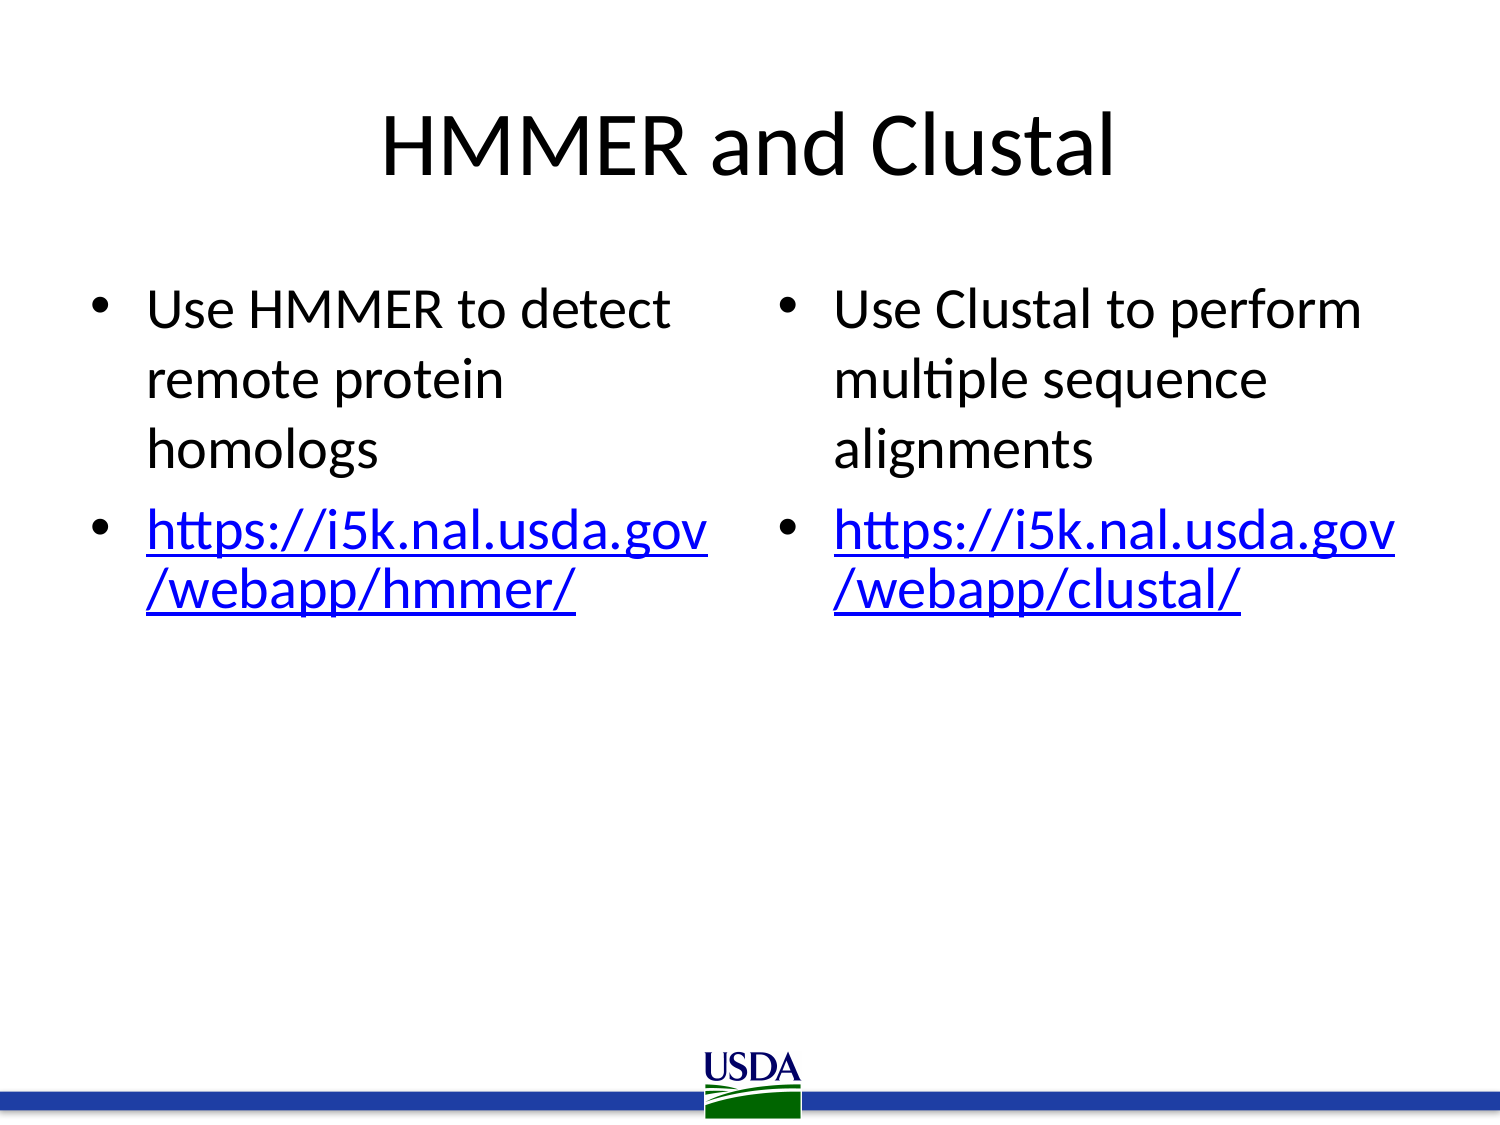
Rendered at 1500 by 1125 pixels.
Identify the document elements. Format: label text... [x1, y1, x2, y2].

list Use Clustal to perform multiple sequence alignments https://i5k.nal.usda.gov/webapp/clustal/ [762, 262, 1425, 1005]
title HMMER and Clustal [75, 45, 1425, 233]
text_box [0, 1051, 1500, 1120]
list Use HMMER to detect remote protein homologs https://i5k.nal.usda.gov/webapp/hmmer/ [75, 262, 738, 1005]
